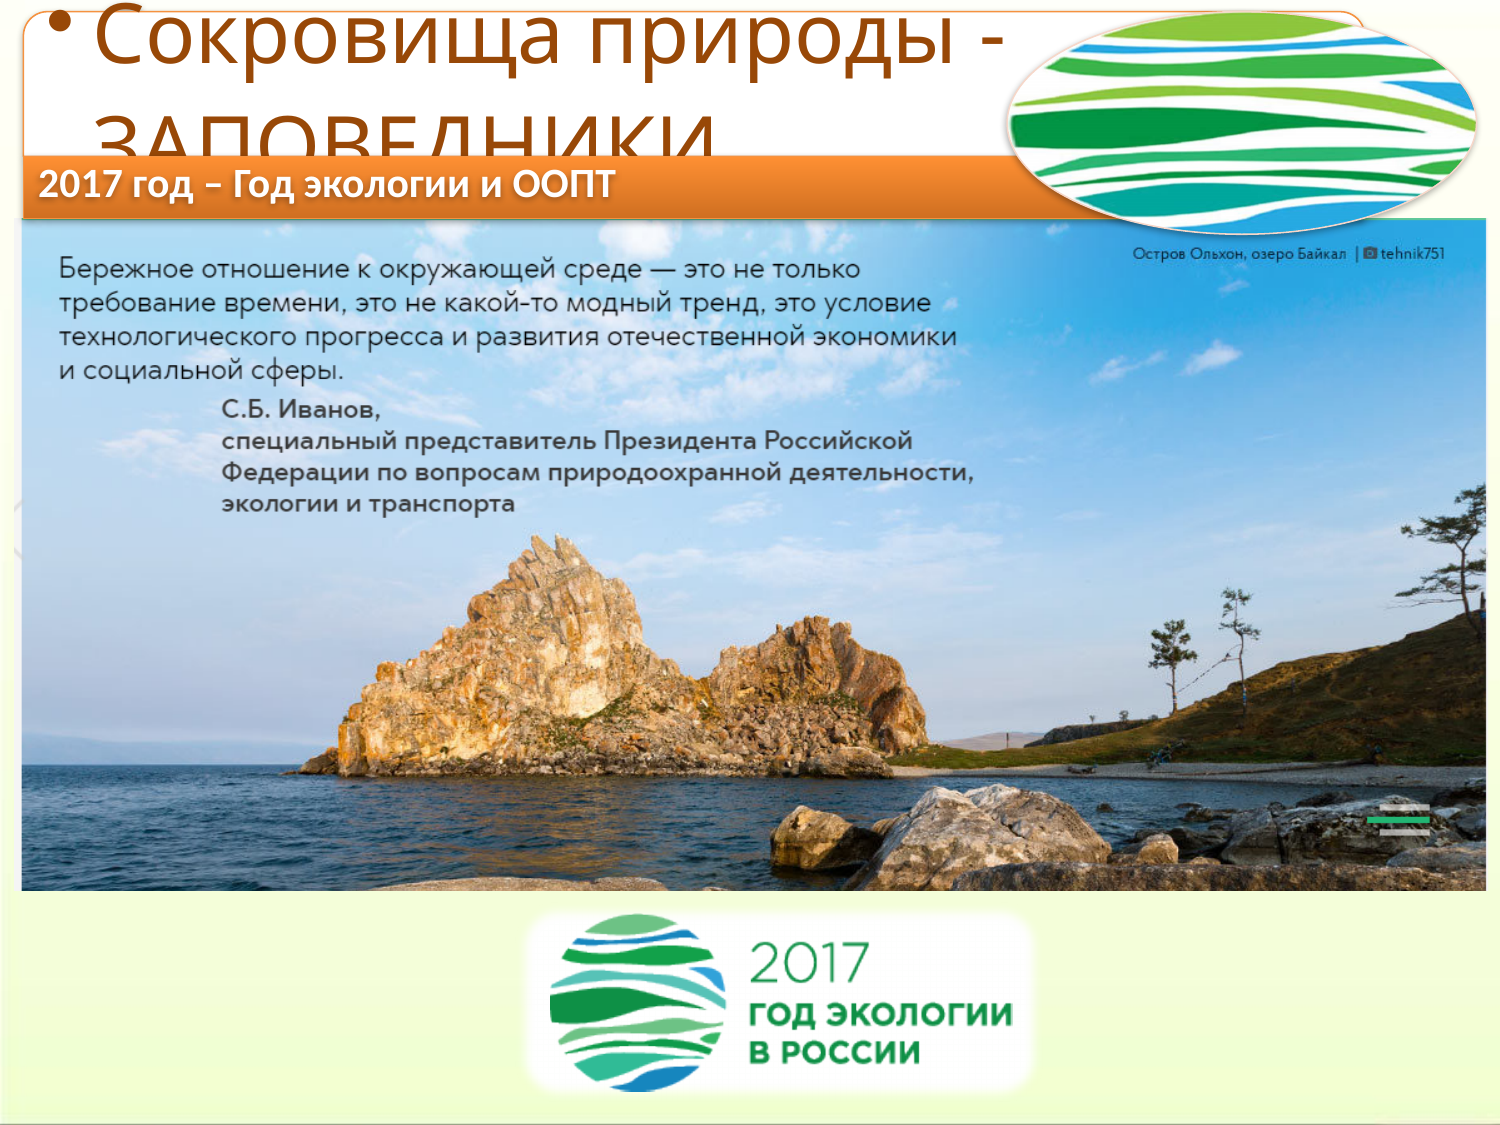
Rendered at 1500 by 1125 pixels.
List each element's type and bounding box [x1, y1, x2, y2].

picture [0, 0, 1500, 1125]
text_box [23, 11, 1477, 235]
